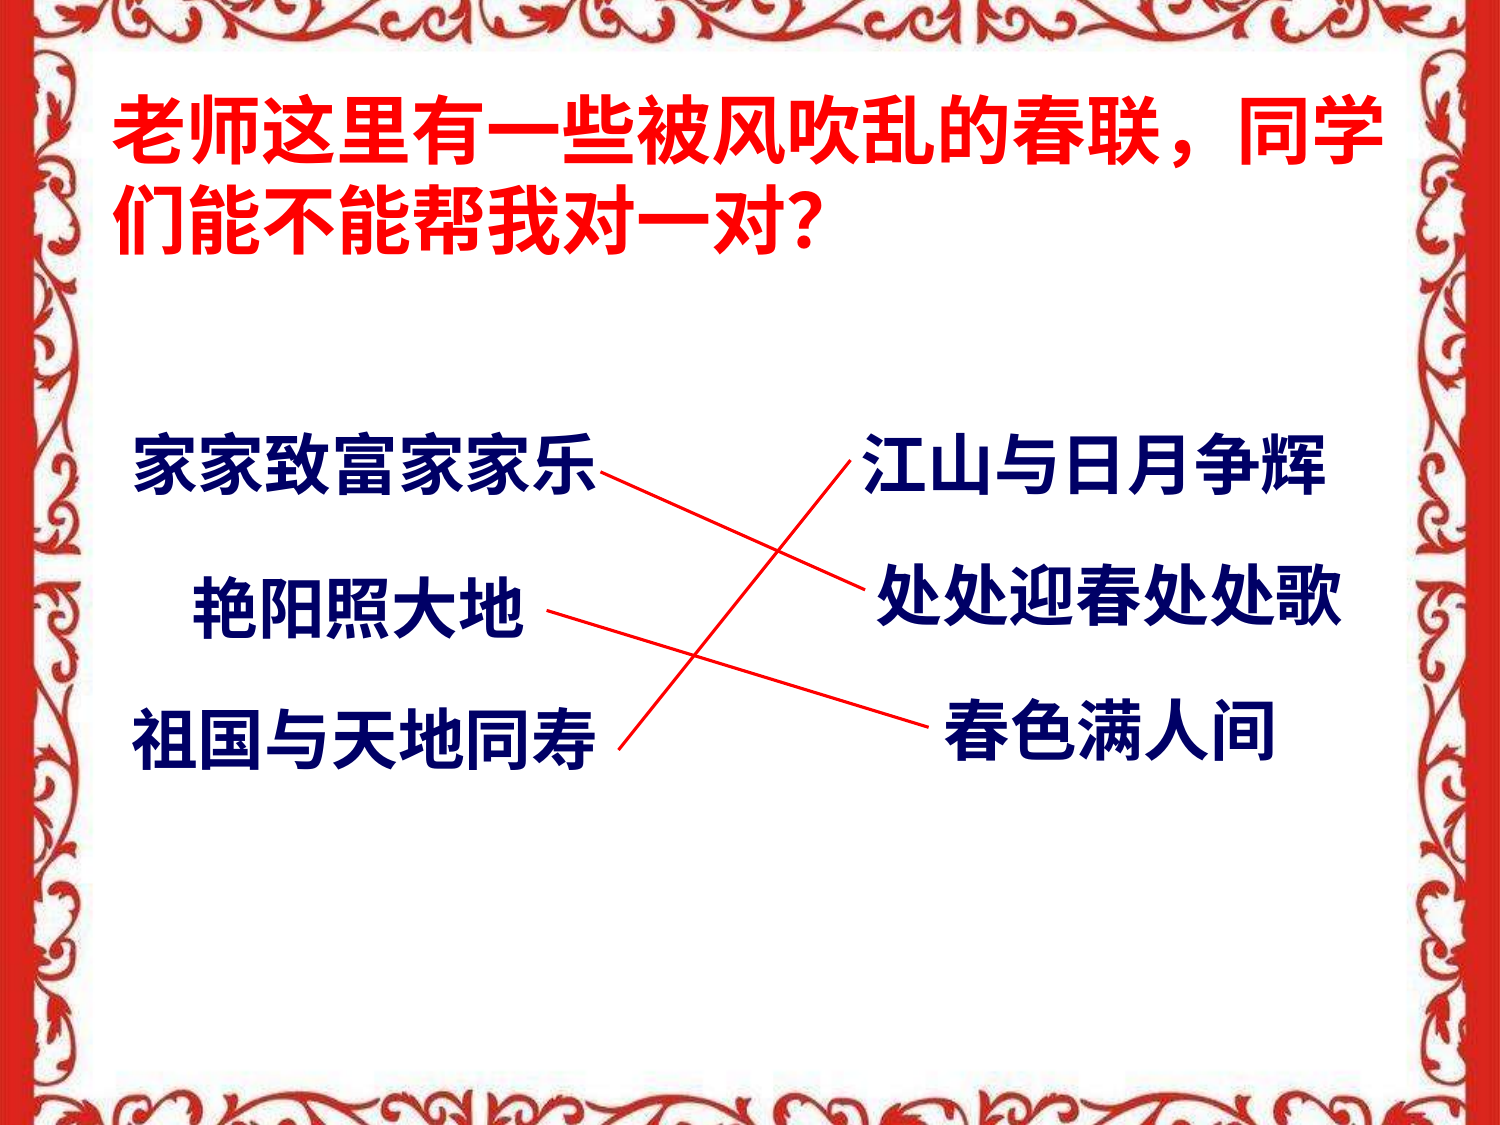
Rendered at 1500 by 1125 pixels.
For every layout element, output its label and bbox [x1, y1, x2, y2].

list [0, 0, 1500, 1125]
